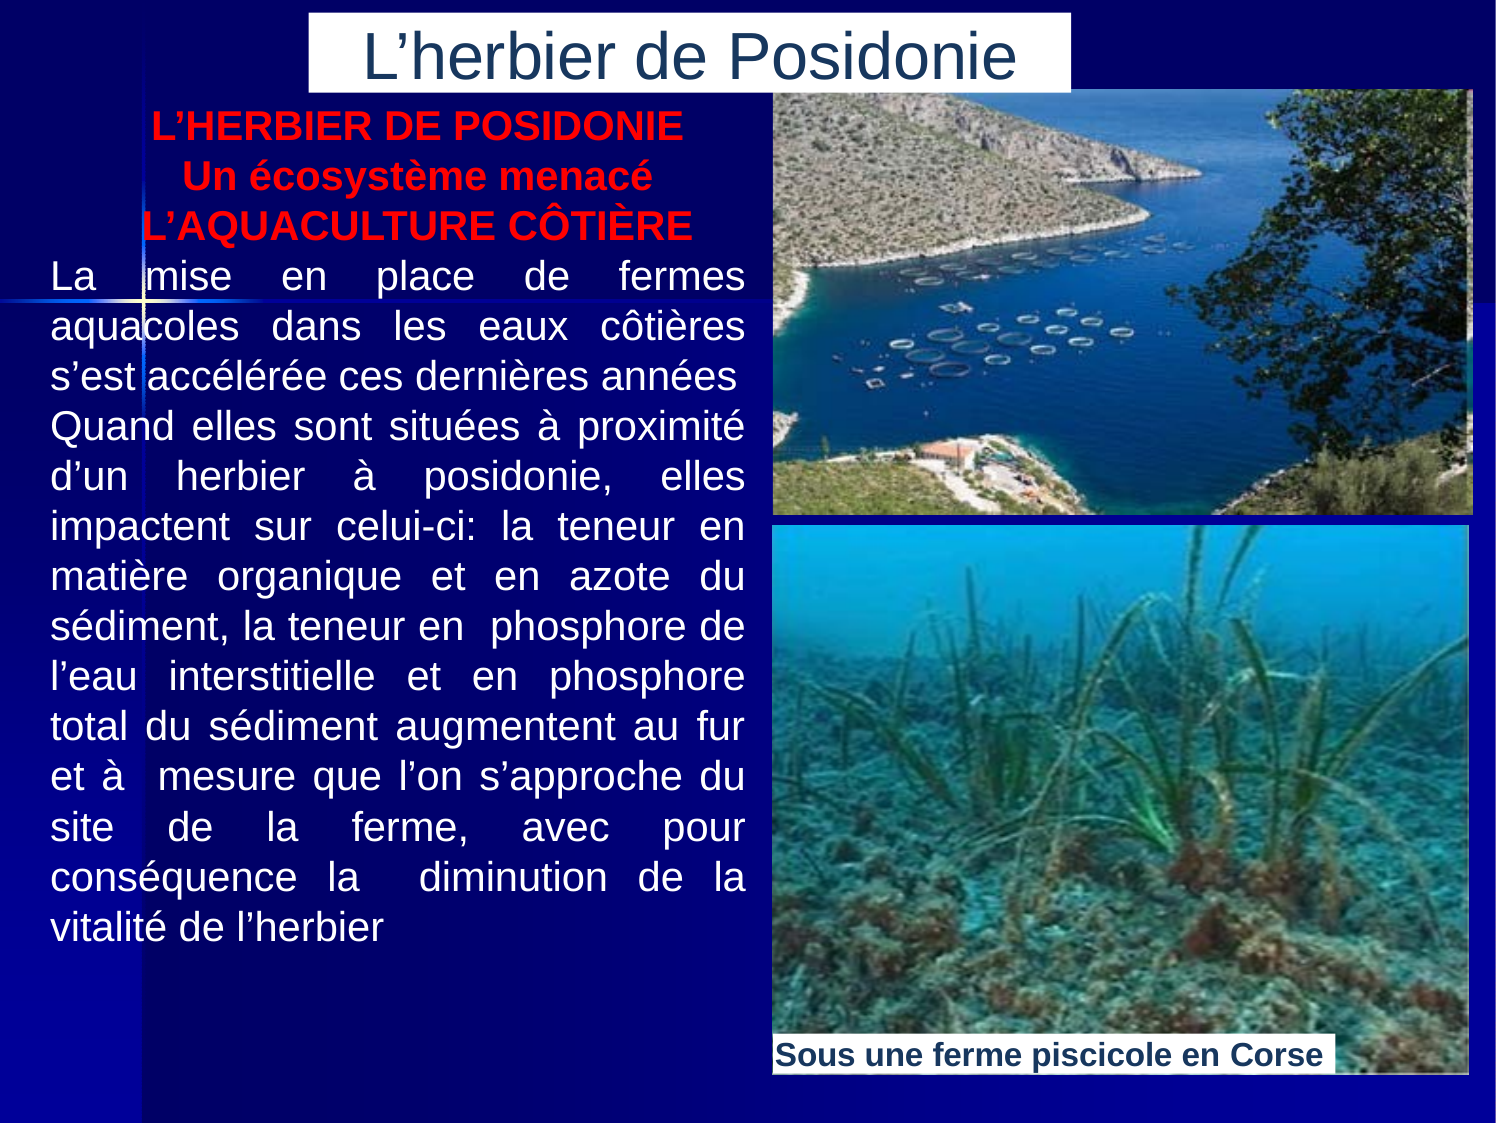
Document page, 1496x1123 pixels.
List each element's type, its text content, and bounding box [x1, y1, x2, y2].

picture [0, 0, 1496, 1123]
text_box [772, 89, 1473, 515]
text_box L’HERBIER DE POSIDONIE Un écosystème menacé L’AQUACULTURE CÔTIÈRE La mise en place de fermes aquacoles dans les eaux côtières s’est accélérée ces dernières années Quand elles sont situées à proximité d’un herbier à posidonie, elles impactent sur celui-ci: la teneur en matière organique et en azote du sédiment, la teneur en phosphore de l’eau interstitielle et en phosphore total du sédiment augmentent au fur et à mesure que l’on s’approche du site de la ferme, avec pour conséquence la diminution de la vitalité de l’herbier [47, 98, 786, 950]
text_box L’herbier de Posidonie [308, 12, 1072, 93]
